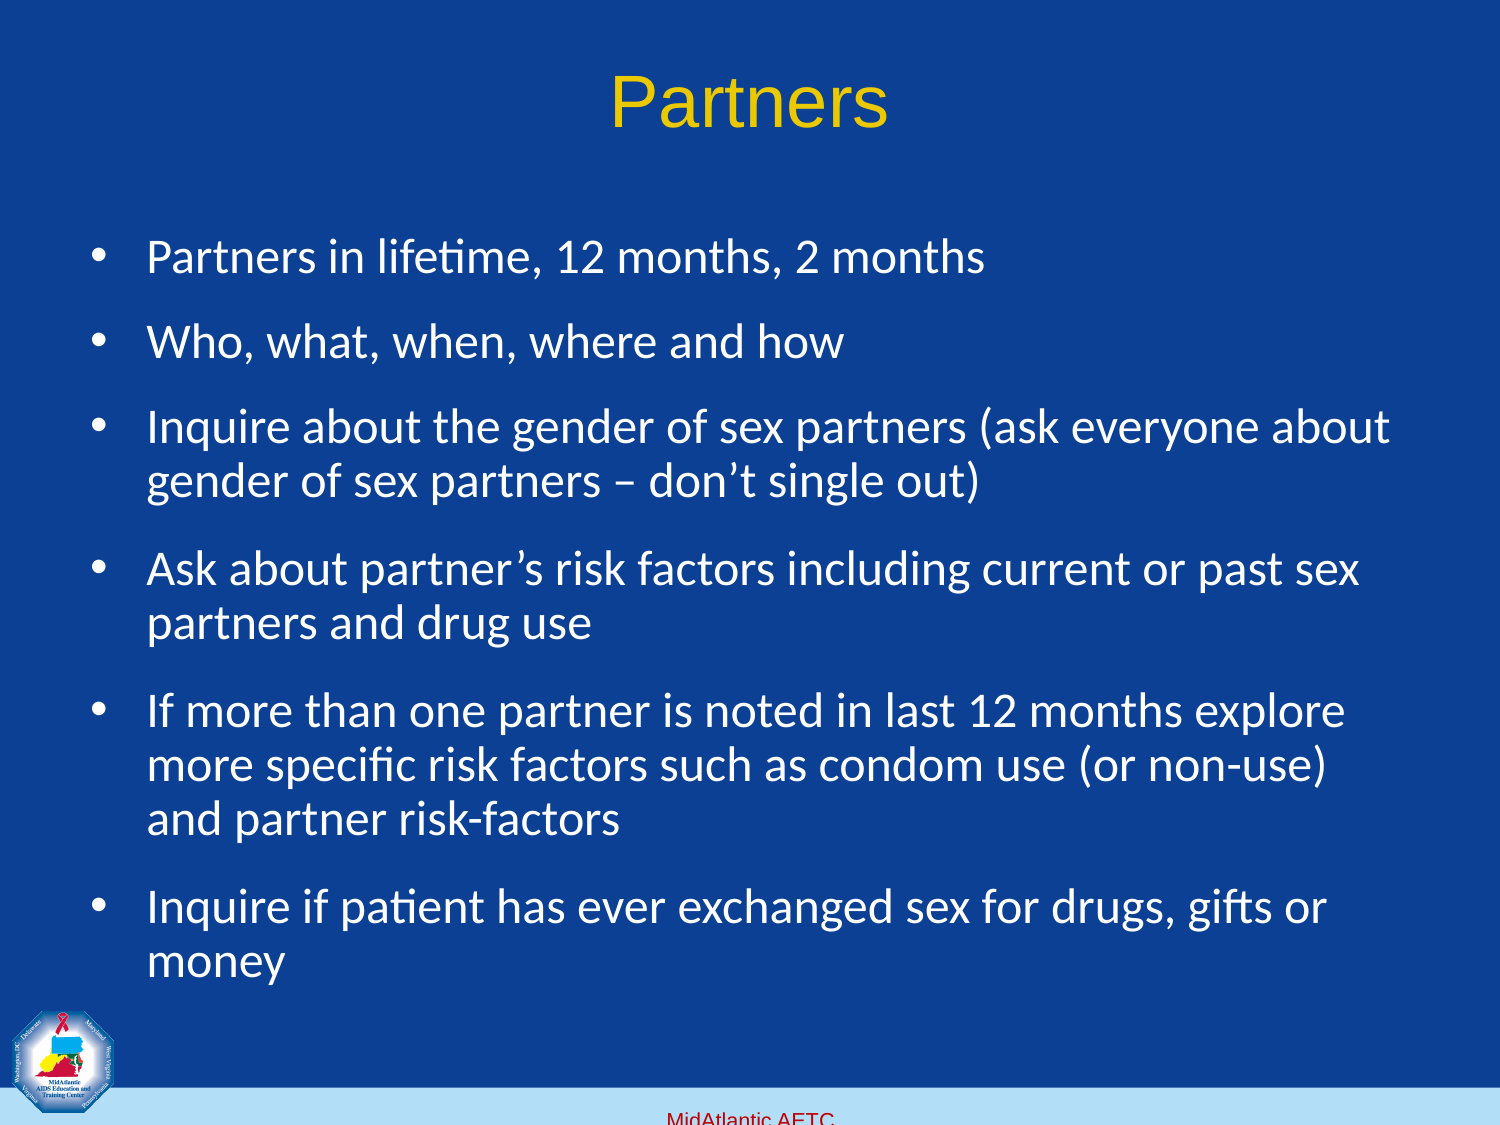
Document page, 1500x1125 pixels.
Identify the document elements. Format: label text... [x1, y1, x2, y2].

list Partners in lifetime, 12 months, 2 months Who, what, when, where and how Inquire about the gender of sex partners (ask everyone about gender of sex partners – don’t single out) Ask about partner’s risk factors including current or past sex partners and drug use If more than one partner is noted in last 12 months explore more specific risk factors such as condom use (or non-use) and partner risk-factors Inquire if patient has ever exchanged sex for drugs, gifts or money [75, 174, 1425, 1005]
title Partners [75, 45, 1425, 150]
picture [12, 1011, 114, 1113]
